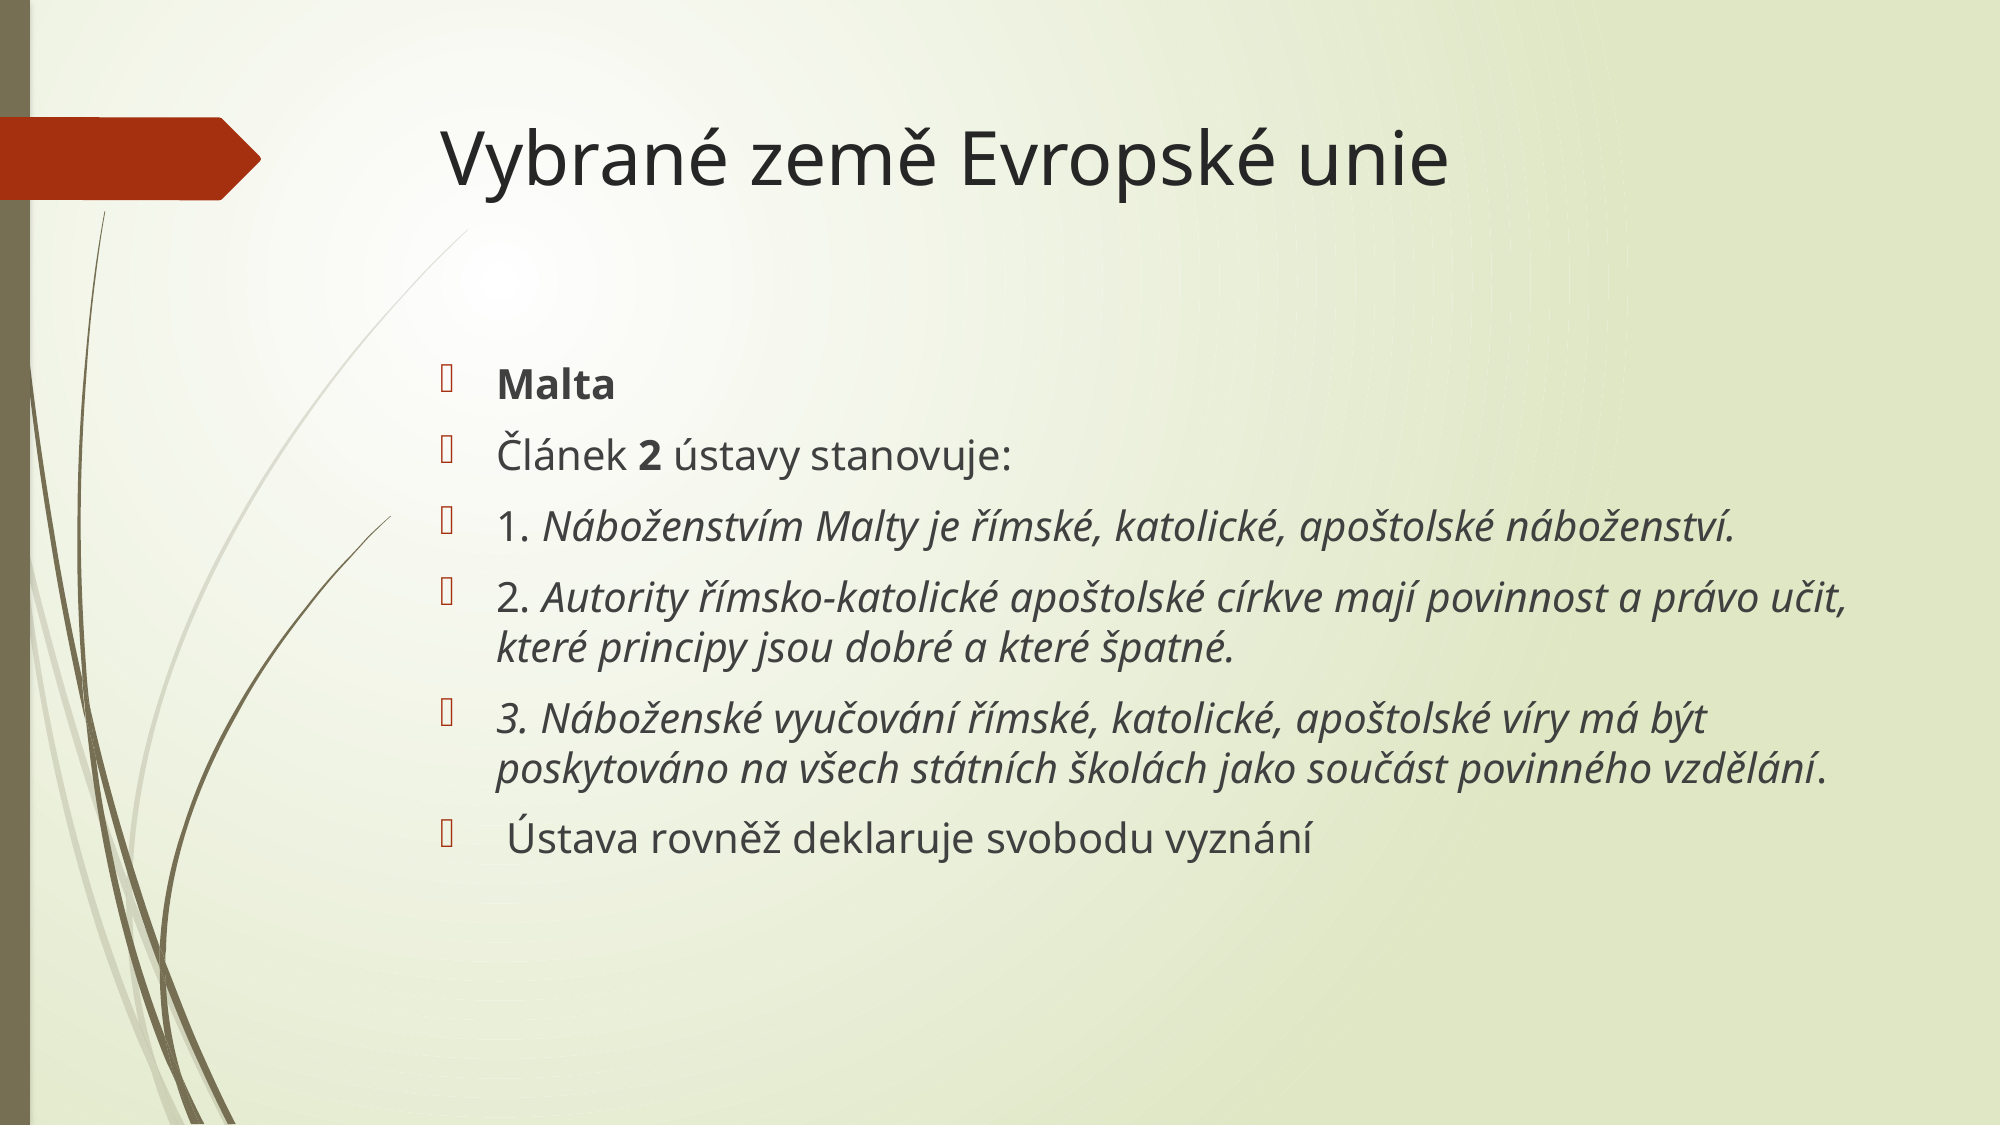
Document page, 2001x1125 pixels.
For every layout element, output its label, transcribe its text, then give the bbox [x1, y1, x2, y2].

list Malta Článek 2 ústavy stanovuje: 1. Náboženstvím Malty je římské, katolické, apoštolské náboženství. 2. Autority římsko-katolické apoštolské církve mají povinnost a právo učit, které principy jsou dobré a které špatné. 3. Náboženské vyučování římské, katolické, apoštolské víry má být poskytováno na všech státních školách jako součást povinného vzdělání. Ústava rovněž deklaruje svobodu vyznání [424, 350, 1888, 970]
title Vybrané země Evropské unie [425, 102, 1888, 313]
